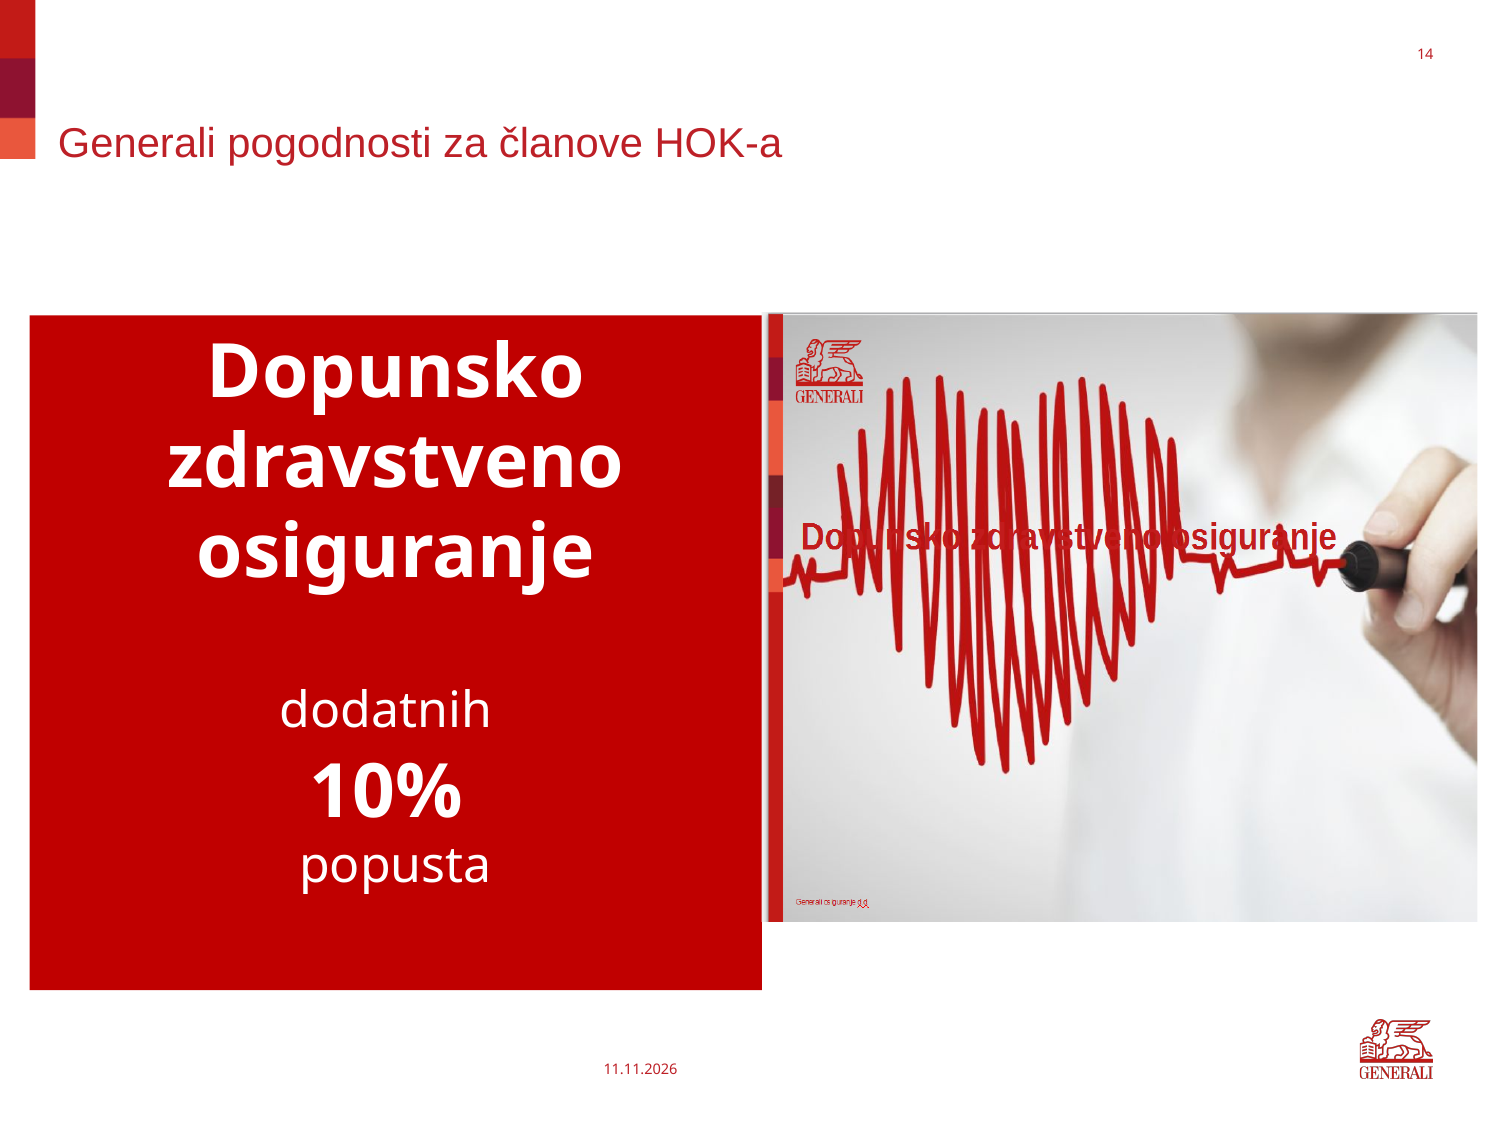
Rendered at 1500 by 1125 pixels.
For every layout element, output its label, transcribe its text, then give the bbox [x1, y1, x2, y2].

picture [761, 312, 1478, 922]
text_box 14.6.2016. [603, 1059, 735, 1079]
title Generali pogodnosti za članove HOK-a [57, 74, 1434, 166]
text_box 14 [1400, 44, 1434, 74]
text_box Dopunsko zdravstveno osiguranje dodatnih 10% popusta [29, 315, 762, 991]
